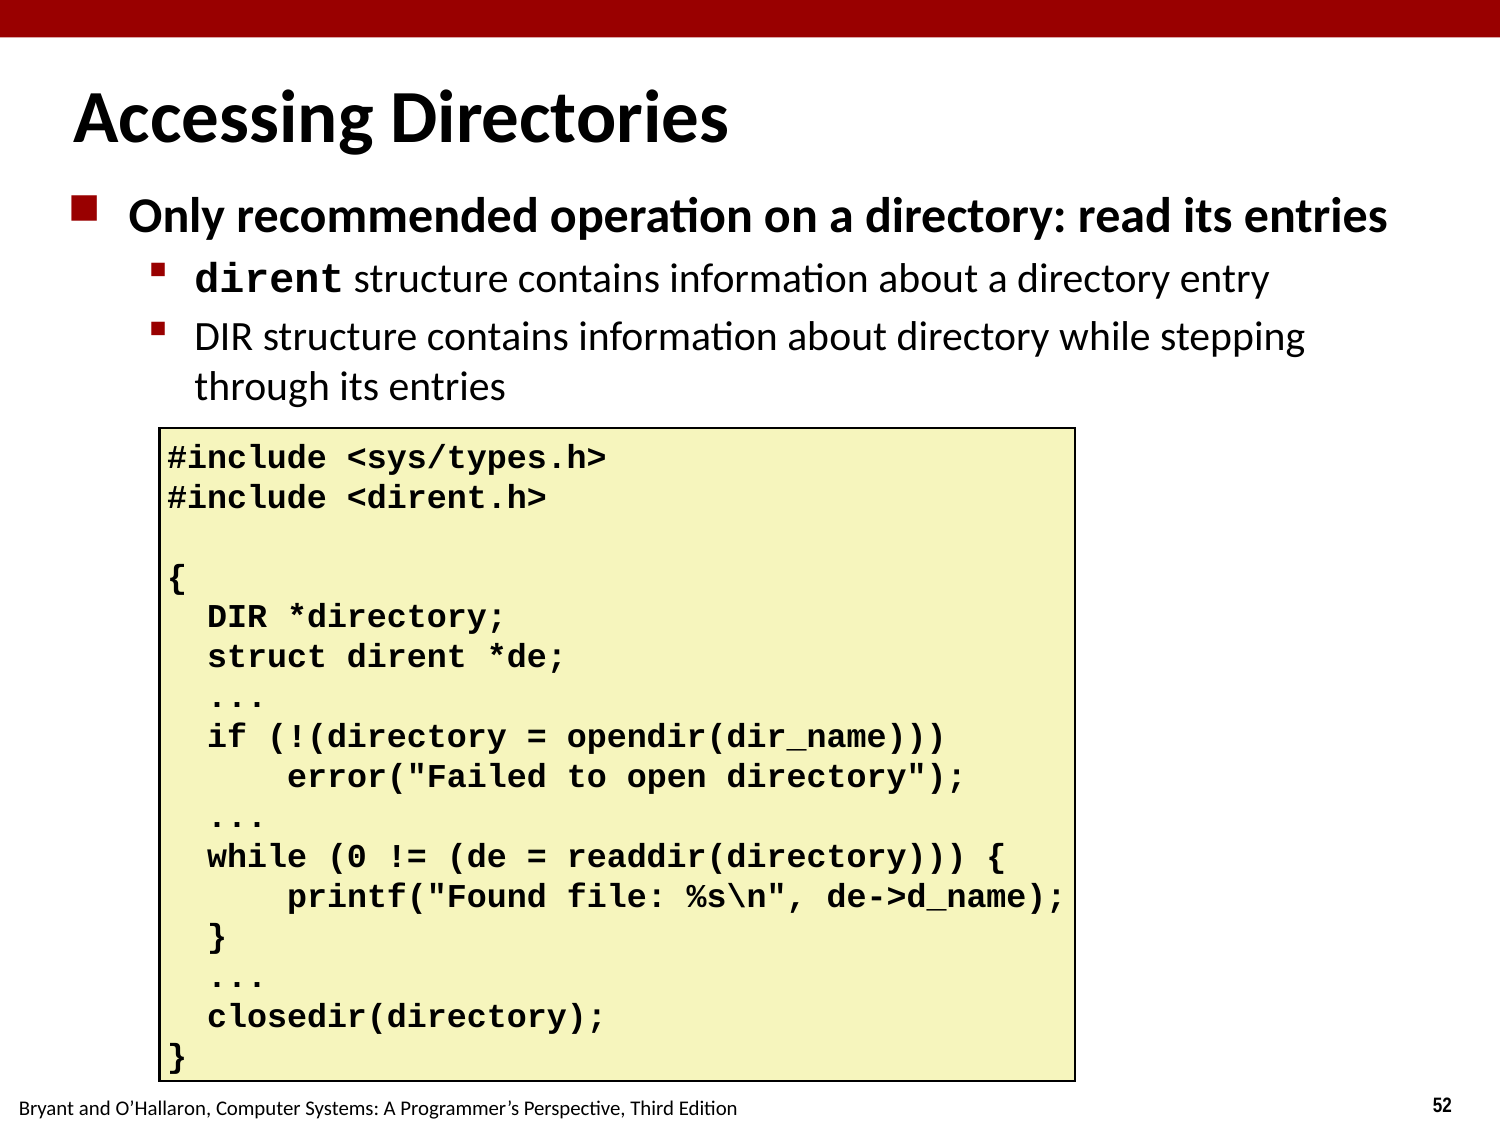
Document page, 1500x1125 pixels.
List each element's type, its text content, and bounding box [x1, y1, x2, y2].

list Only recommended operation on a directory: read its entries dirent structure contains information about a directory entry DIR structure contains information about directory while stepping through its entries [57, 174, 1463, 991]
title Accessing Directories [58, 49, 1305, 174]
text_box #include <sys/types.h> #include <dirent.h> { DIR *directory; struct dirent *de; ... if (!(directory = opendir(dir_name))) error("Failed to open directory"); ... while (0 != (de = readdir(directory))) { printf("Found file: %s\n", de->d_name); } ... closedir(directory); } [159, 427, 1075, 1082]
